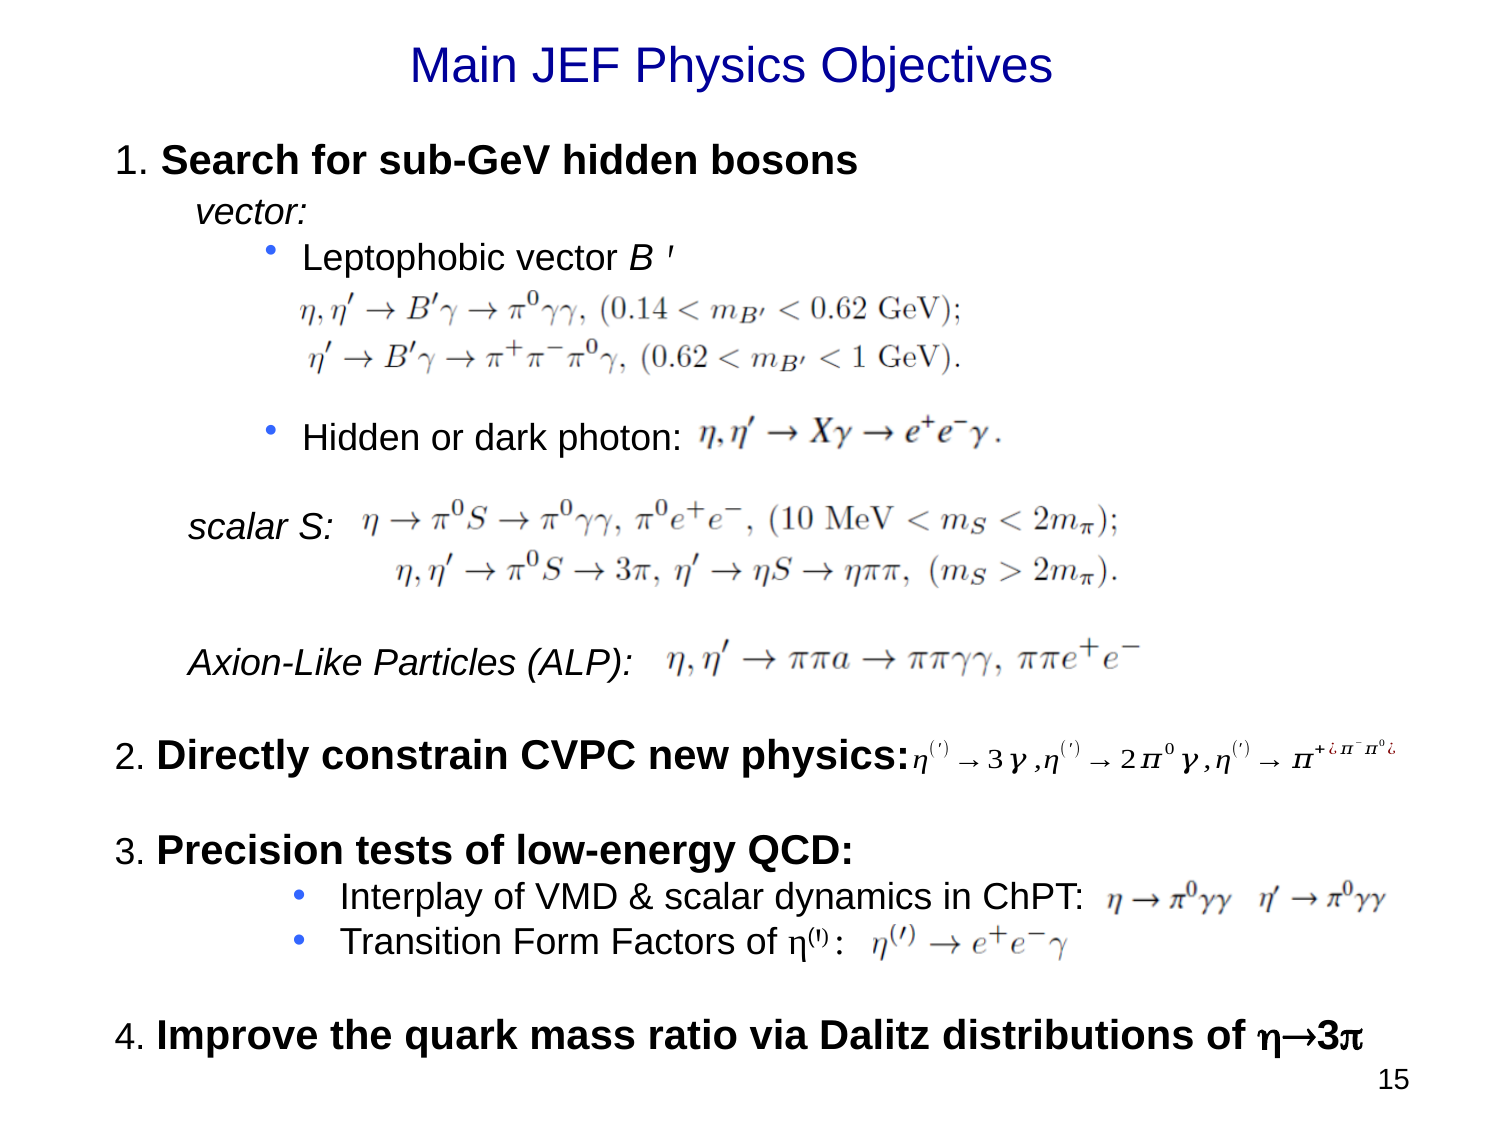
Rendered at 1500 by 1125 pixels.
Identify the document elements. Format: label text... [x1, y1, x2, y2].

picture [687, 399, 1026, 467]
picture [649, 620, 1147, 688]
text_box 1. Search for sub-GeV hidden bosons vector: Leptophobic vector B ꞌ Hidden or dark photon: scalar S: Axion-Like Particles (ALP): 2. Directly constrain CVPC new physics: 3. Precision tests of low-energy QCD: Interplay of VMD & scalar dynamics in ChPT: Transition Form Factors of η(ꞌ) : 4. Improve the quark mass ratio via Dalitz distributions of 3 [99, 75, 1404, 1115]
slide_number 15 [1404, 1024, 1426, 1103]
picture [872, 924, 1076, 968]
text_box Main JEF Physics Objectives [24, 24, 1388, 100]
picture [1087, 874, 1404, 928]
picture [349, 479, 1125, 601]
picture [287, 274, 973, 380]
